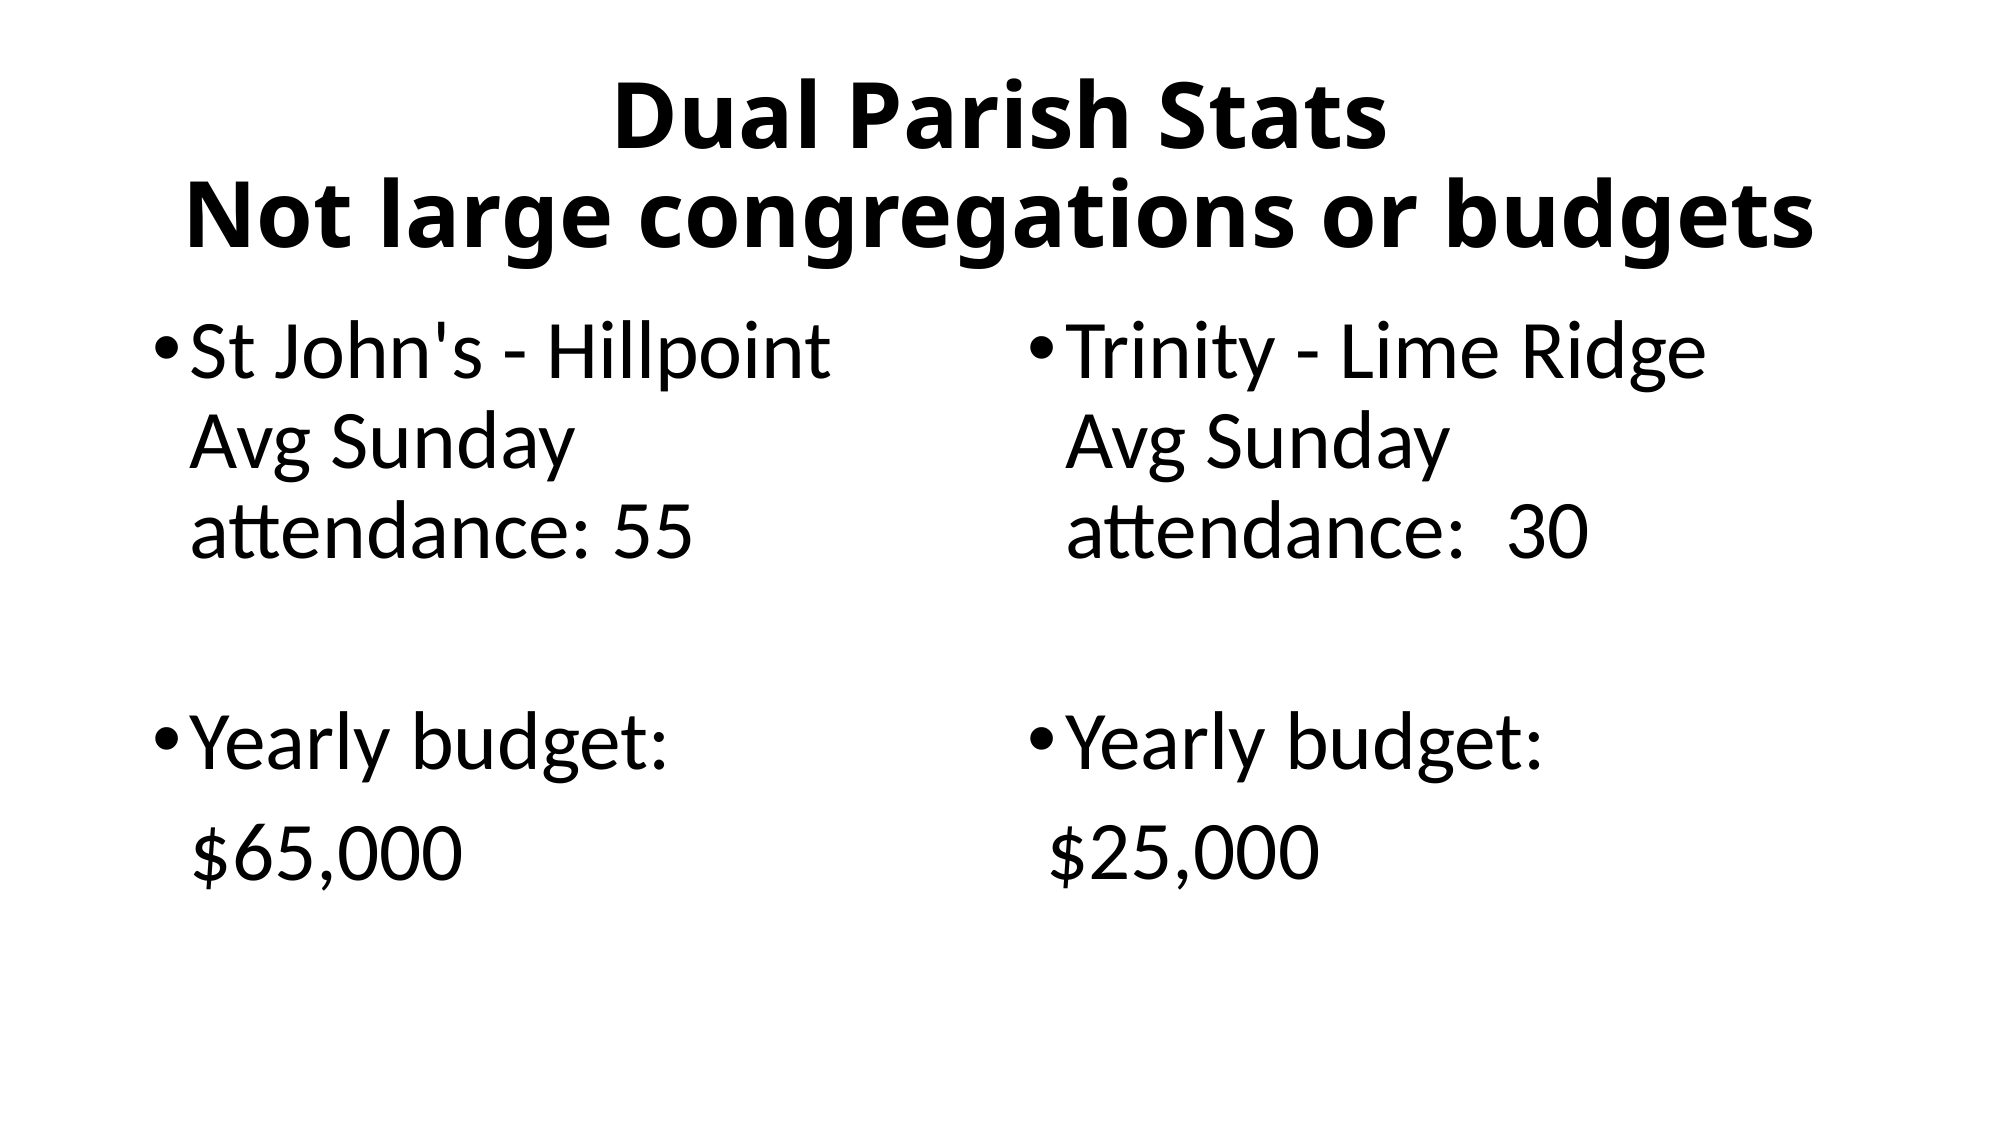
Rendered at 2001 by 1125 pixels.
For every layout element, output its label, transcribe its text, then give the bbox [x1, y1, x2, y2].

title Dual Parish Stats Not large congregations or budgets [137, 59, 1863, 278]
list St John's - Hillpoint Avg Sunday attendance: 55 Yearly budget: $65,000 [137, 299, 988, 1014]
list Trinity - Lime Ridge Avg Sunday attendance: 30 Yearly budget: $25,000 [1012, 299, 1863, 1014]
